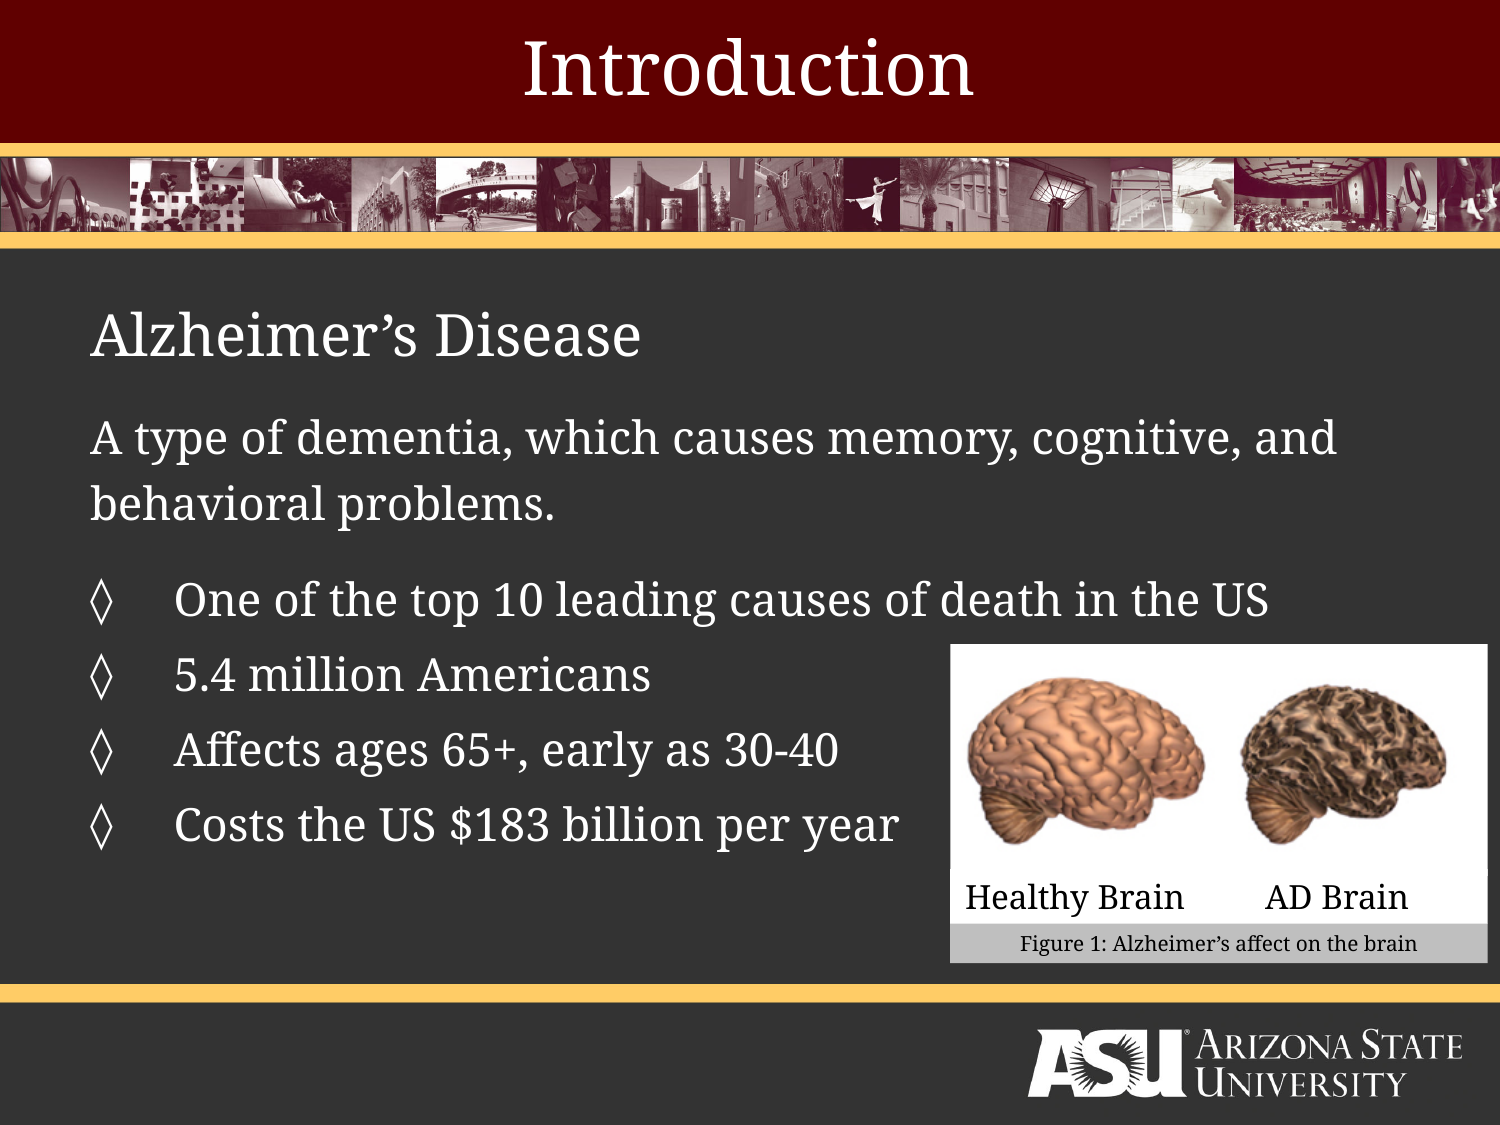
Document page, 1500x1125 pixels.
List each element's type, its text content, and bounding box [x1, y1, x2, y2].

picture [0, 143, 1500, 1125]
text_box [950, 644, 1488, 964]
title Introduction [75, 0, 1425, 160]
list Alzheimer’s Disease A type of dementia, which causes memory, cognitive, and behavioral problems. One of the top 10 leading causes of death in the US 5.4 million Americans Affects ages 65+, early as 30-40 Costs the US $183 billion per year [75, 276, 1425, 815]
